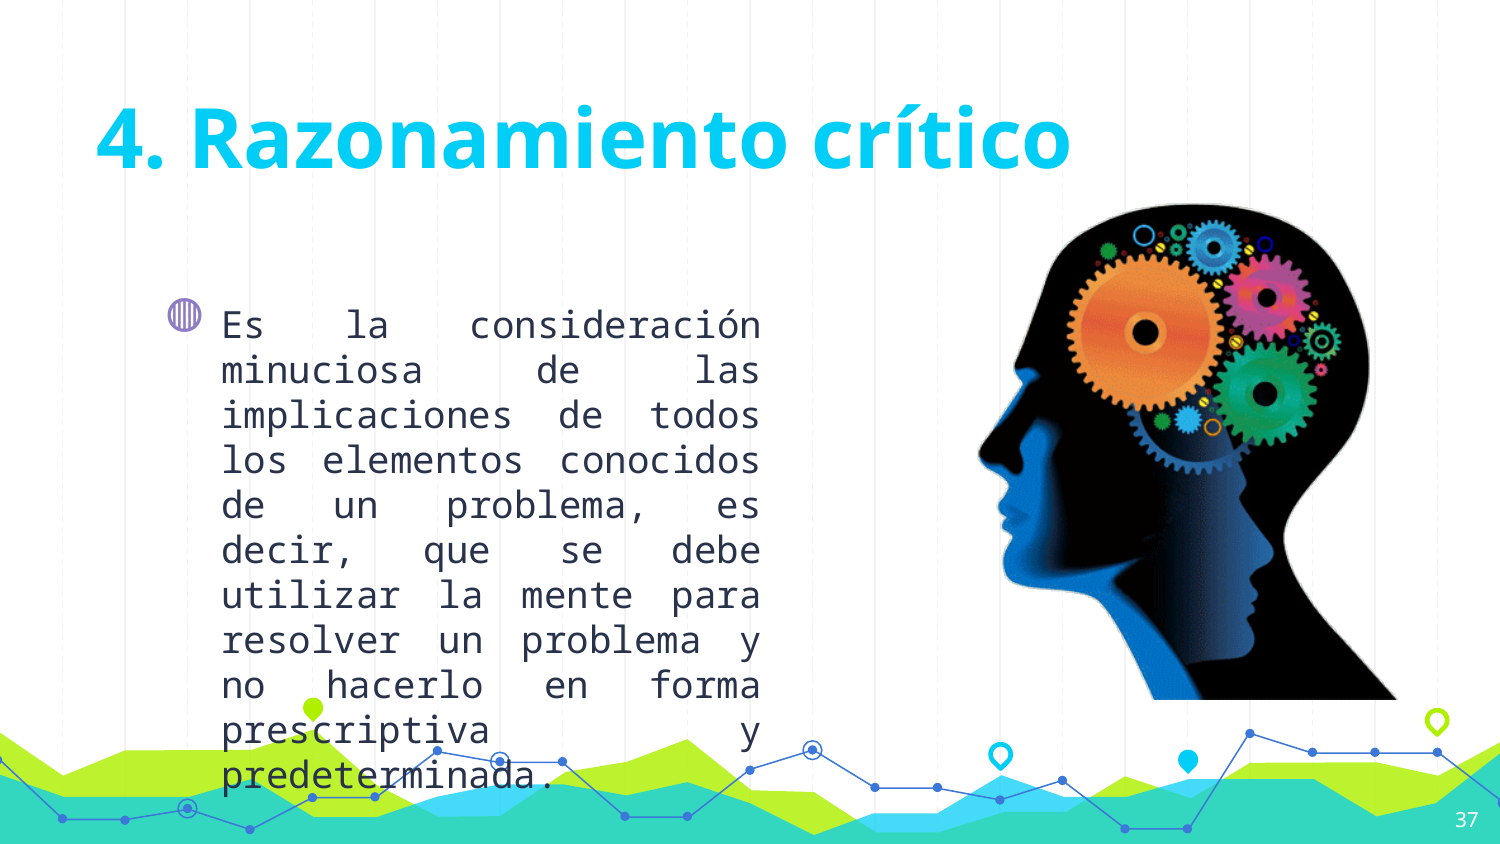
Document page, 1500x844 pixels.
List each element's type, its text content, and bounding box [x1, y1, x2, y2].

picture [973, 200, 1404, 701]
slide_number 37 [1403, 791, 1494, 844]
title 4. Razonamiento crítico [68, 82, 1102, 201]
list Es la consideración minuciosa de las implicaciones de todos los elementos conocidos de un problema, es decir, que se debe utilizar la mente para resolver un problema y no hacerlo en forma prescriptiva y predeterminada. [131, 286, 778, 692]
